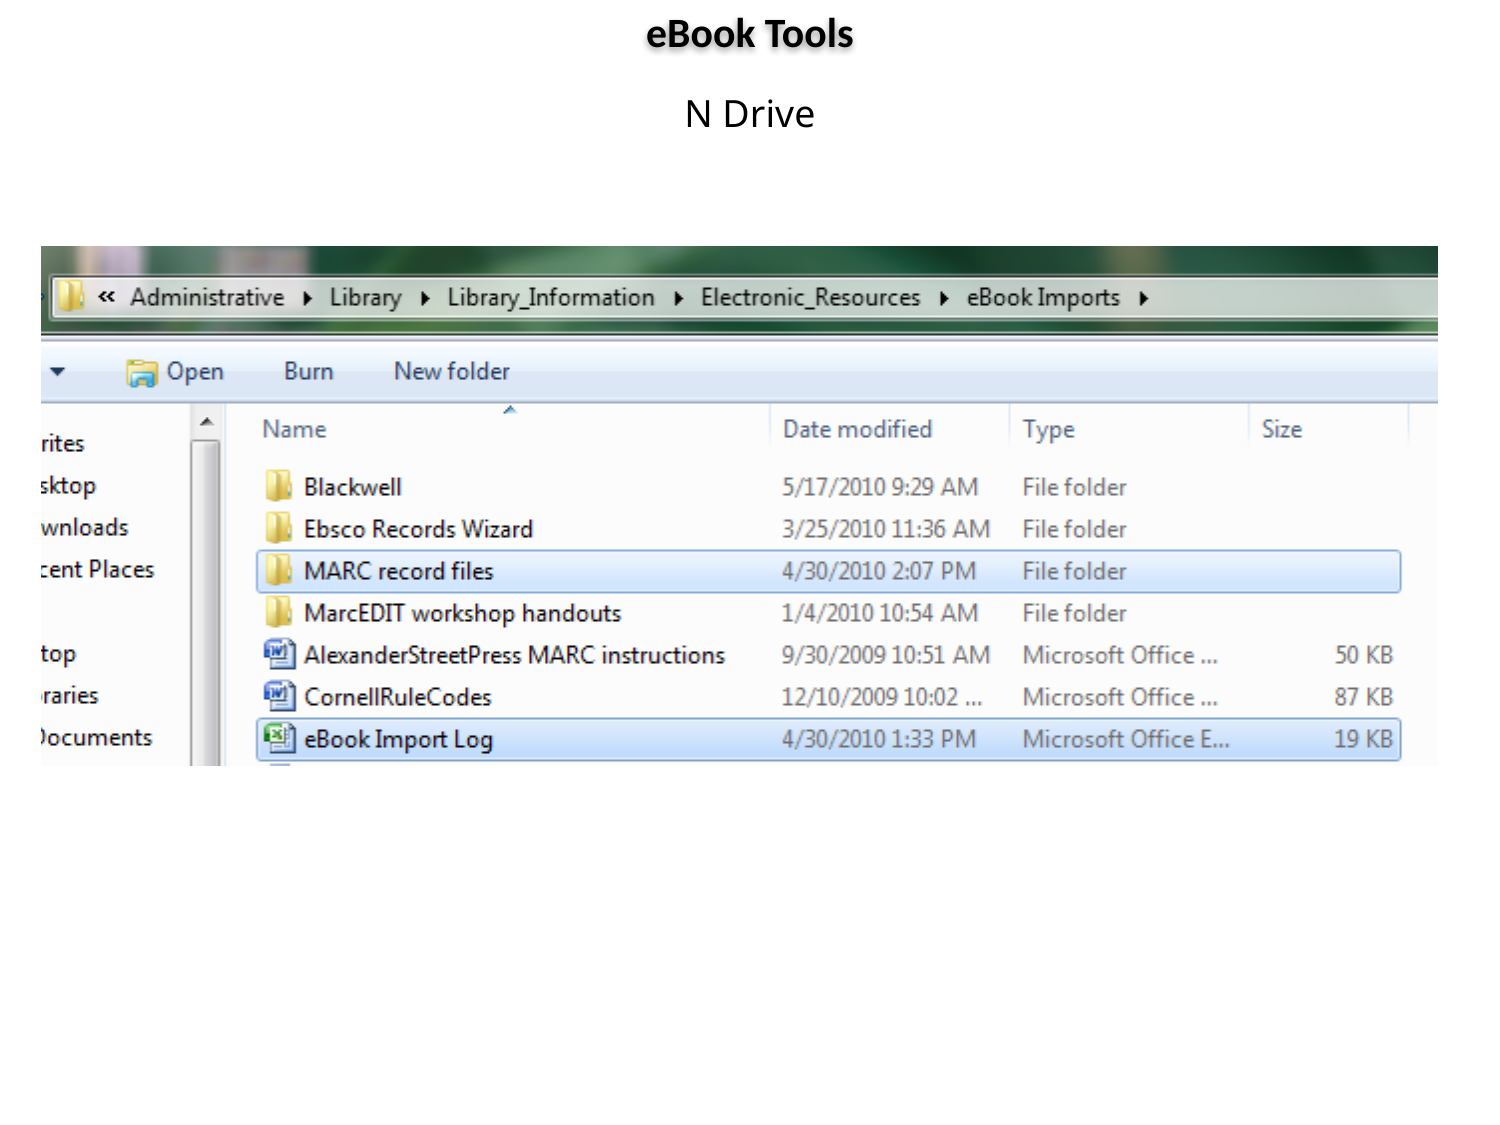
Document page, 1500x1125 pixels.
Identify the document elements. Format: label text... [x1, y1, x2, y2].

text_box N Drive [0, 65, 1500, 188]
text_box eBook Tools [0, 0, 1500, 64]
picture [41, 246, 1438, 766]
